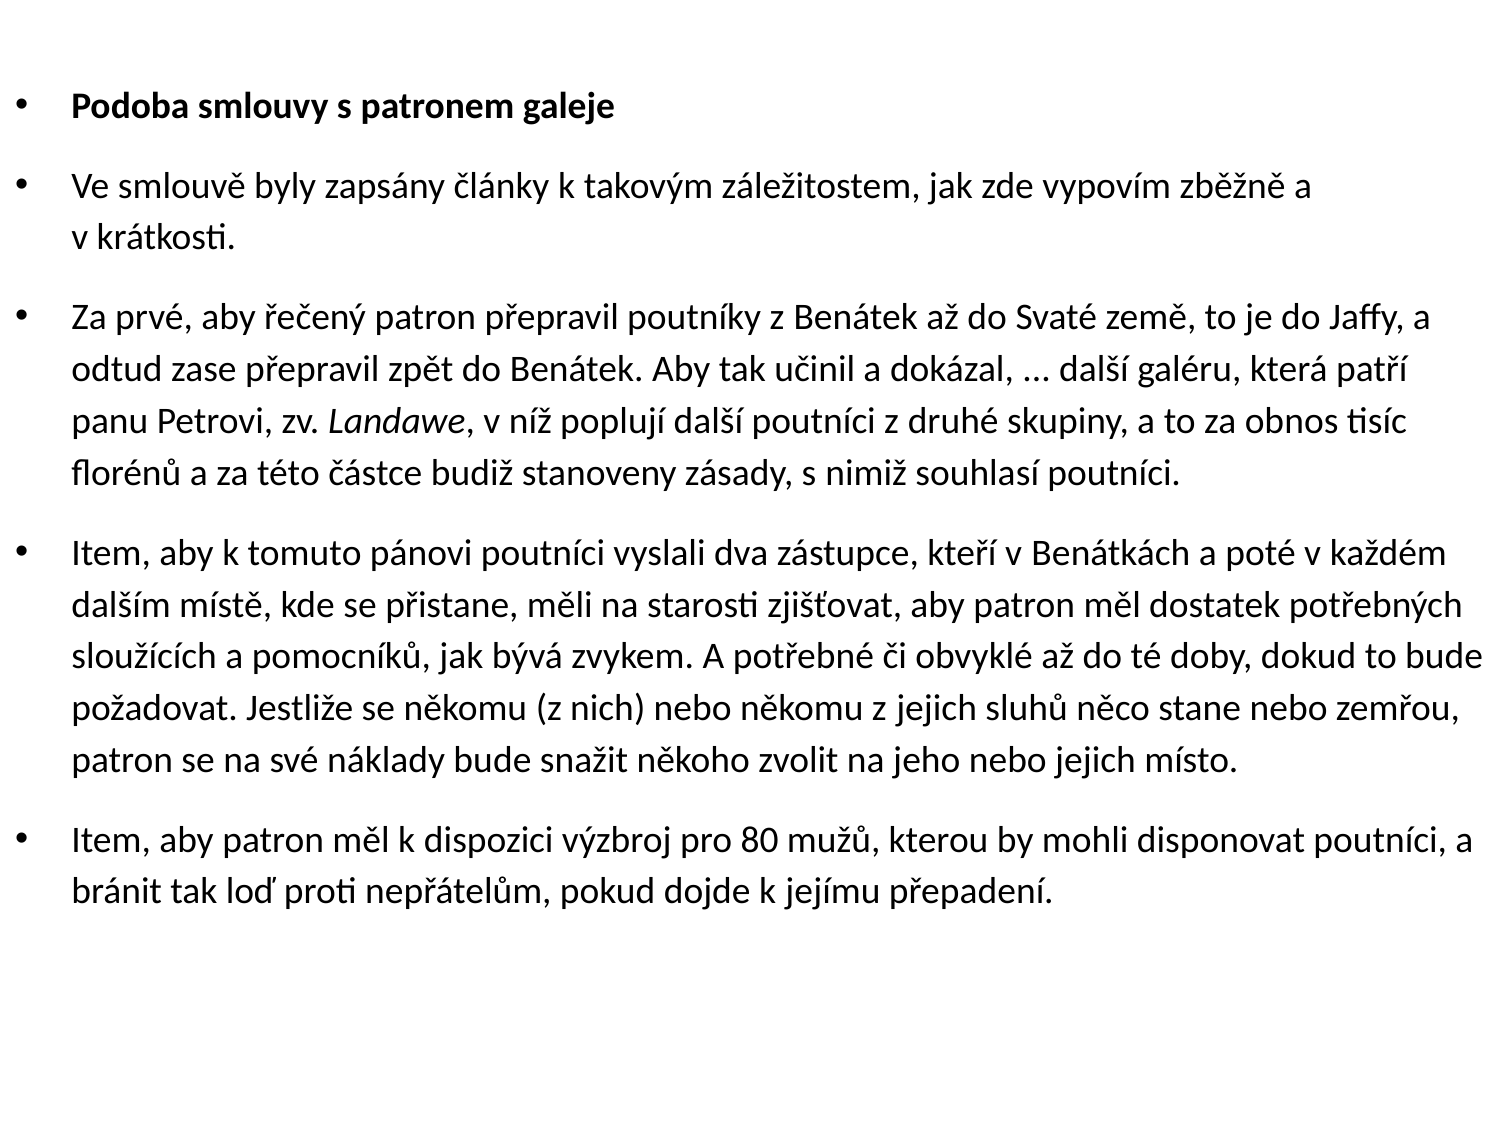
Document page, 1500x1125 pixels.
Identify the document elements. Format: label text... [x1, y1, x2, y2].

list Podoba smlouvy s patronem galeje Ve smlouvě byly zapsány články k takovým záležitostem, jak zde vypovím zběžně a v krátkosti. Za prvé, aby řečený patron přepravil poutníky z Benátek až do Svaté země, to je do Jaffy, a odtud zase přepravil zpět do Benátek. Aby tak učinil a dokázal, ... další galéru, která patří panu Petrovi, zv. Landawe, v níž poplují další poutníci z druhé skupiny, a to za obnos tisíc florénů a za této částce budiž stanoveny zásady, s nimiž souhlasí poutníci. Item, aby k tomuto pánovi poutníci vyslali dva zástupce, kteří v Benátkách a poté v každém dalším místě, kde se přistane, měli na starosti zjišťovat, aby patron měl dostatek potřebných sloužících a pomocníků, jak bývá zvykem. A potřebné či obvyklé až do té doby, dokud to bude požadovat. Jestliže se někomu (z nich) nebo někomu z jejich sluhů něco stane nebo zemřou, patron se na své náklady bude snažit někoho zvolit na jeho nebo jejich místo. Item, aby patron měl k dispozici výzbroj pro 80 mužů, kterou by mohli disponovat poutníci, a bránit tak loď proti nepřátelům, pokud dojde k jejímu přepadení. [0, 66, 1500, 1125]
